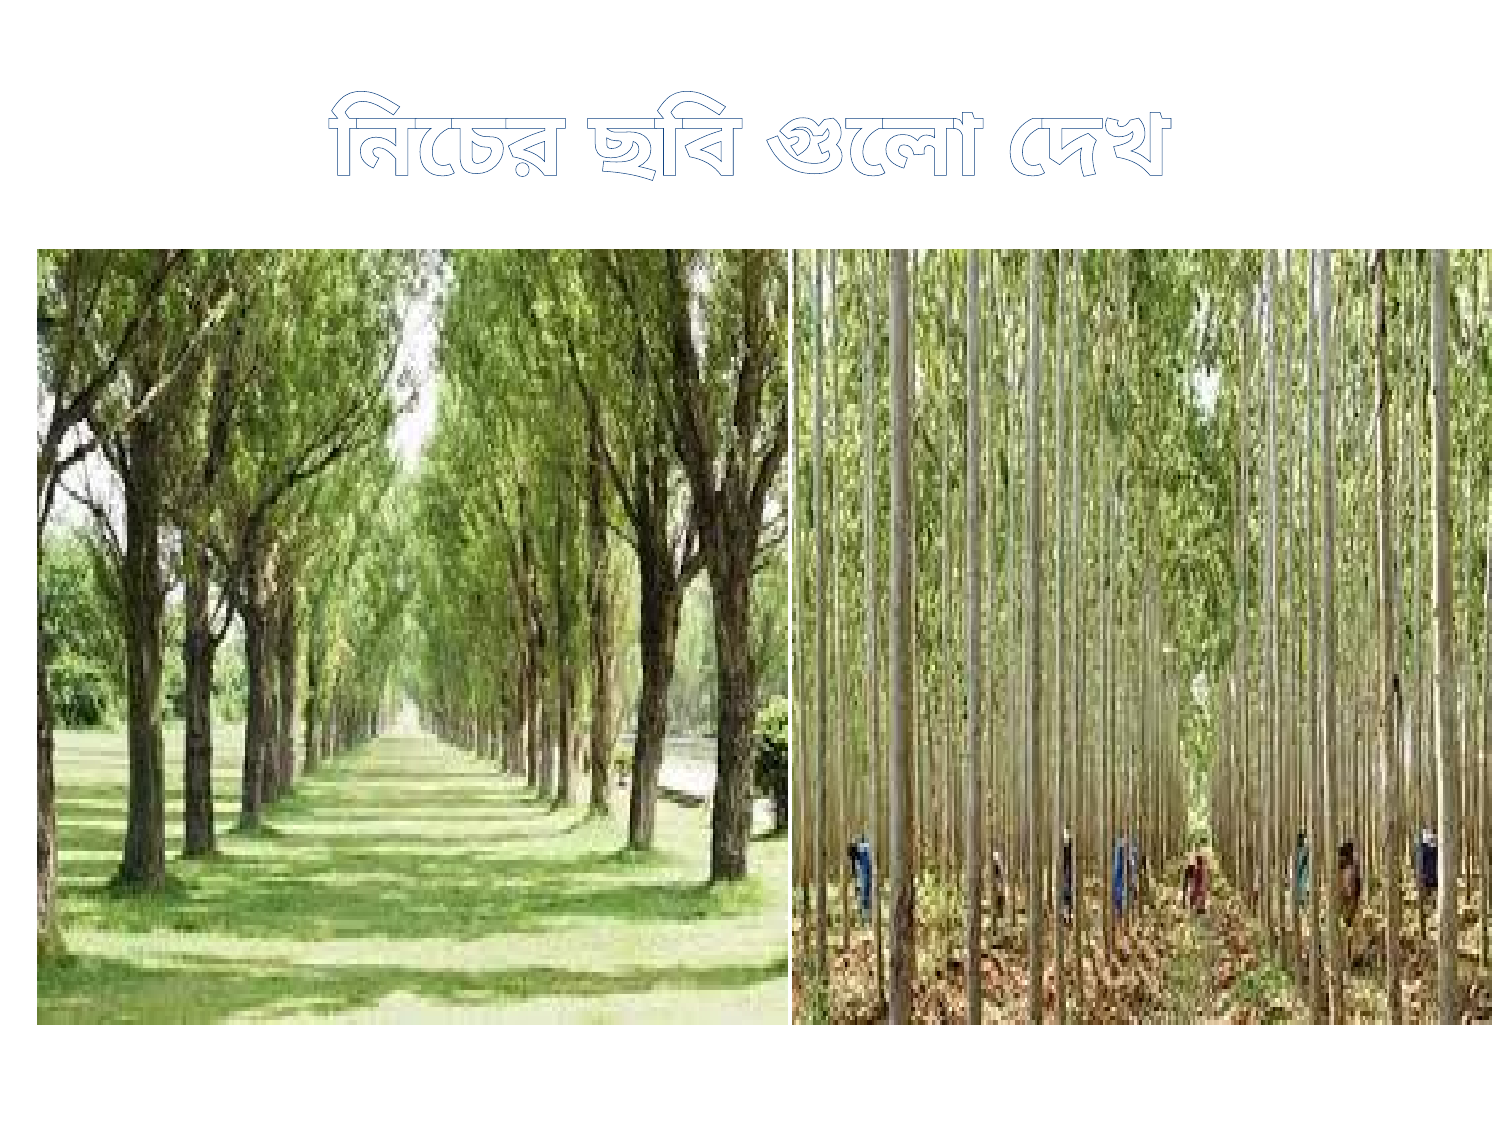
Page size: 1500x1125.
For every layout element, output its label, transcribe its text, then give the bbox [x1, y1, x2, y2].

title নিচের ছবি গুলো দেখ [75, 45, 1425, 233]
picture [37, 249, 788, 1026]
picture [791, 249, 1492, 1026]
